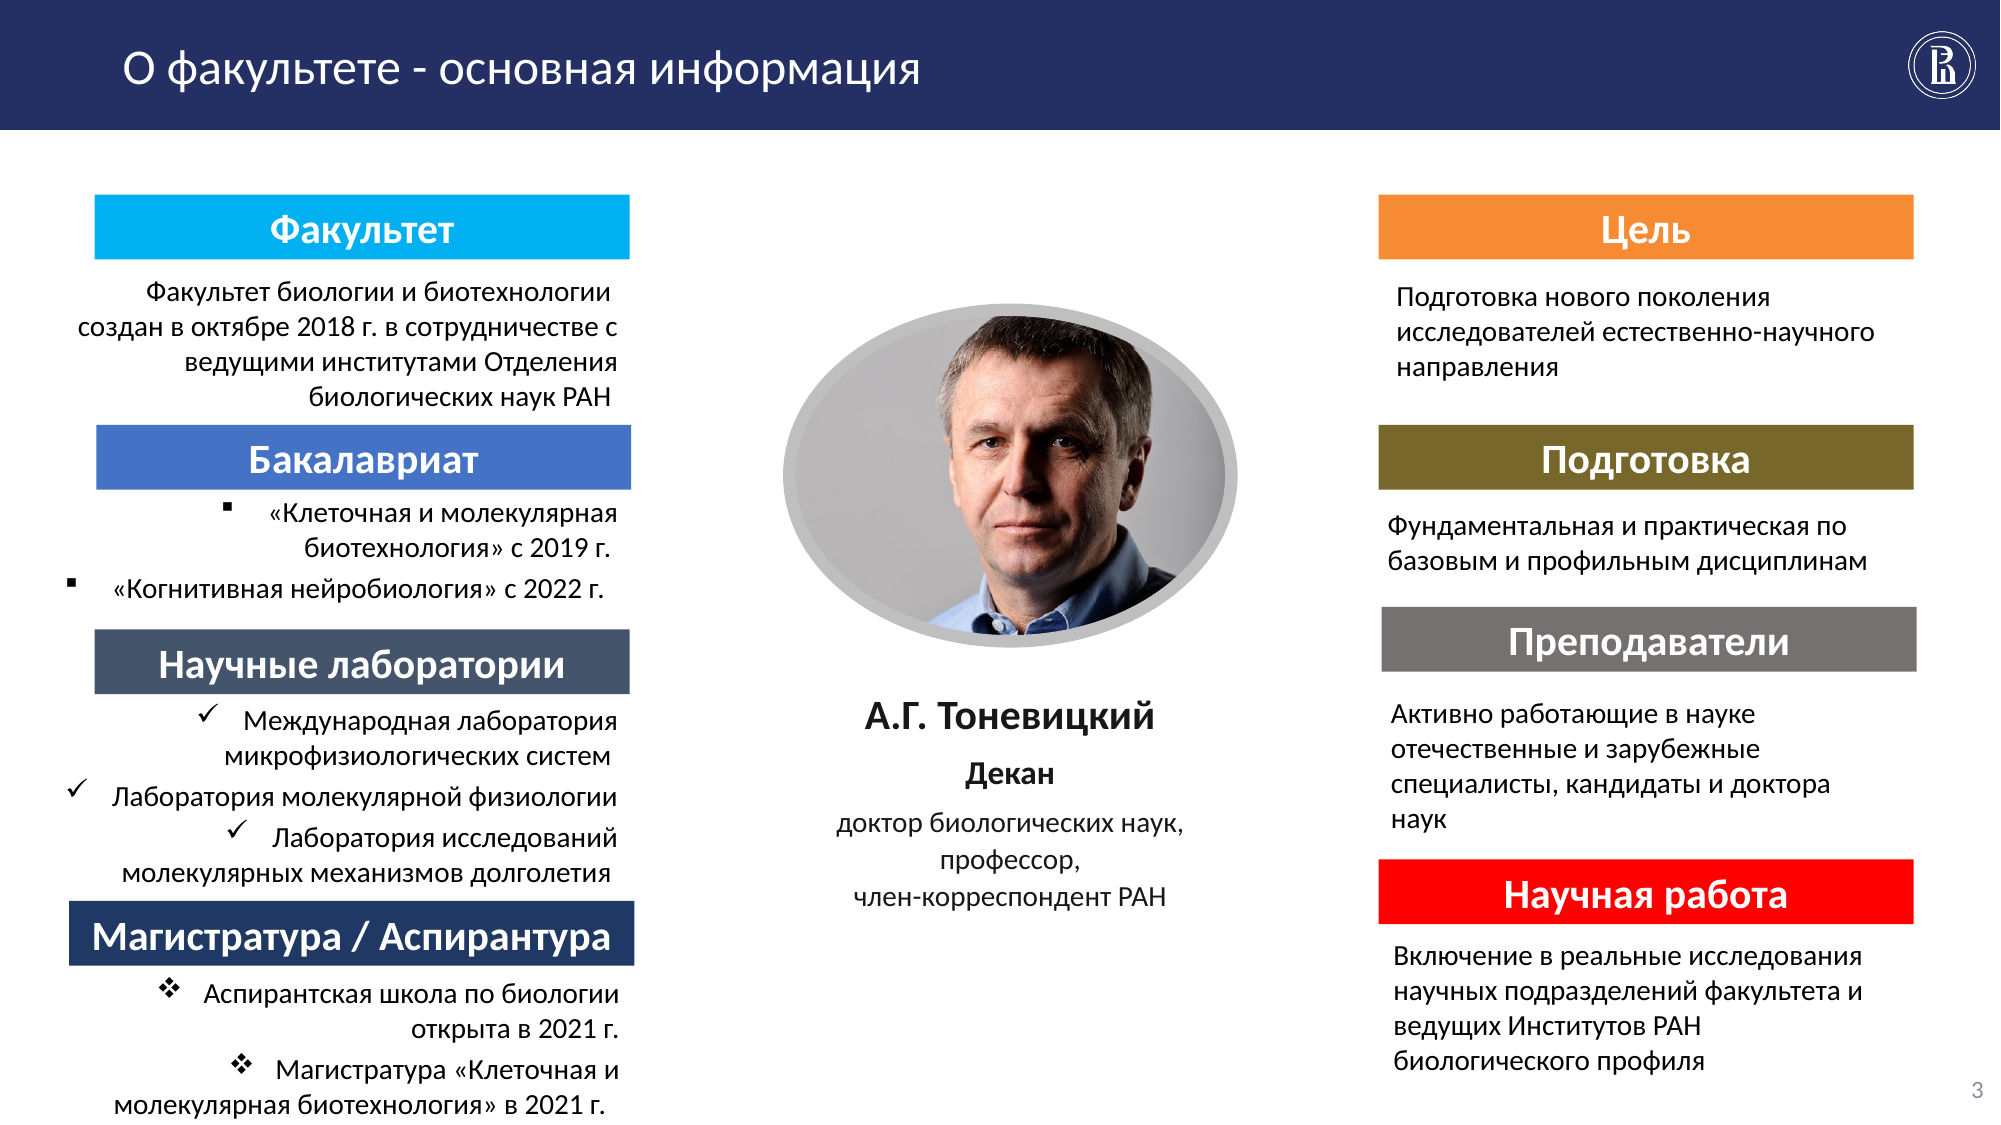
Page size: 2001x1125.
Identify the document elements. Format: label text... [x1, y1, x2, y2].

text_box Факультет [94, 194, 630, 260]
text_box «Клеточная и молекулярная биотехнология» с 2019 г. «Когнитивная нейробиология» с 2022 г. [24, 485, 633, 612]
text_box Факультет биологии и биотехнологии создан в октябре 2018 г. в сотрудничестве с ведущими институтами Отделения биологических наук РАН [56, 264, 633, 420]
text_box доктор биологических наук, профессор, член-корреспондент РАН [810, 807, 1211, 932]
picture [789, 309, 1232, 642]
slide_number 3 [1548, 1058, 1999, 1119]
picture [1908, 31, 1976, 99]
text_box Декан [835, 752, 1186, 795]
text_box Включение в реальные исследования научных подразделений факультета и ведущих Институтов РАН биологического профиля [1378, 928, 1914, 1084]
text_box Подготовка [1378, 424, 1914, 490]
text_box Научные лаборатории [94, 629, 630, 695]
text_box Магистратура / Аспирантура [69, 900, 635, 966]
text_box Подготовка нового поколения исследователей естественно-научного направления [1381, 269, 1914, 390]
text_box Цель [1378, 194, 1914, 260]
text_box Преподаватели [1381, 606, 1917, 672]
text_box Фундаментальная и практическая по базовым и профильным дисциплинам [1373, 499, 1909, 584]
text_box Mеждународная лаборатория микрофизиологических систем Лаборатория молекулярной физиологии Лаборатория исследований молекулярных механизмов долголетия [24, 694, 633, 896]
text_box Бакалавриат [96, 424, 632, 490]
text_box О факультете - основная информация [107, 27, 1499, 102]
text_box Научная работа [1378, 859, 1914, 925]
text_box Активно работающие в науке отечественные и зарубежные специалисты, кандидаты и доктора наук [1376, 686, 1909, 842]
text_box [0, 0, 2000, 131]
text_box А.Г. Тоневицкий [835, 695, 1186, 738]
text_box Аспирантская школа по биологии открыта в 2021 г. Магистратура «Клеточная и молекулярная биотехнология» в 2021 г. [41, 967, 635, 1125]
